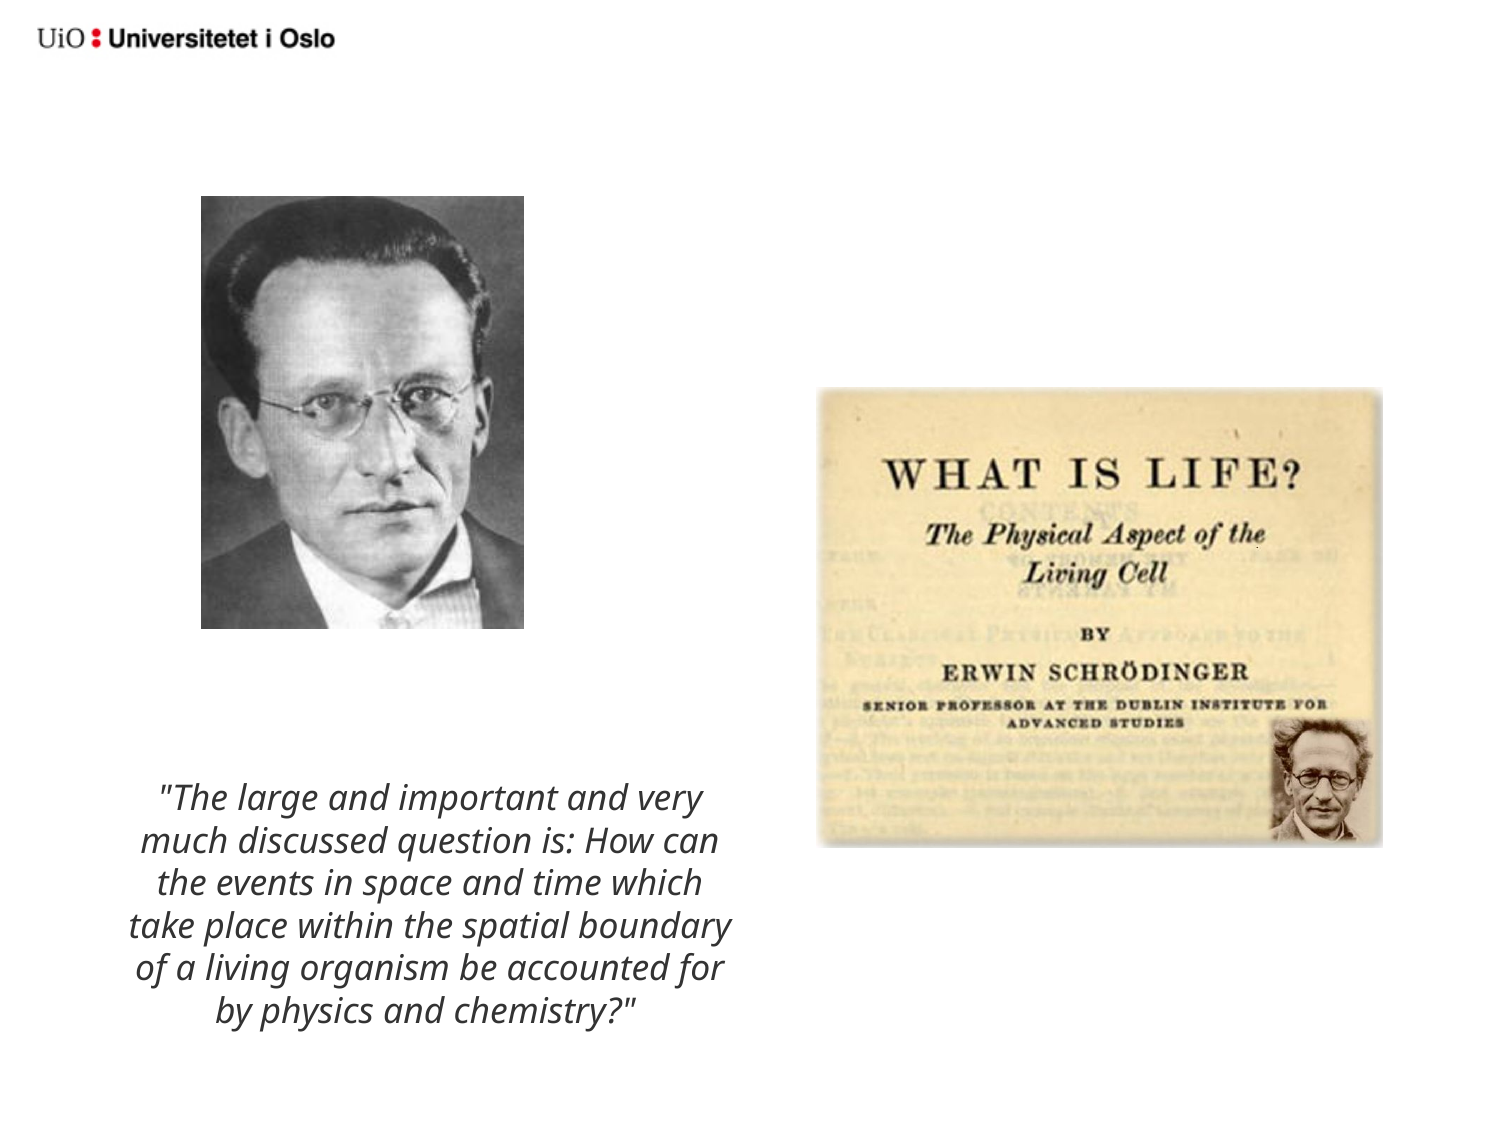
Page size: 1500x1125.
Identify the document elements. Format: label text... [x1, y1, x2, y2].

picture [0, 0, 1500, 1125]
text_box "The large and important and very much discussed question is: How can the events in space and time which take place within the spatial boundary of a living organism be accounted for by physics and chemistry?" [110, 770, 750, 1036]
